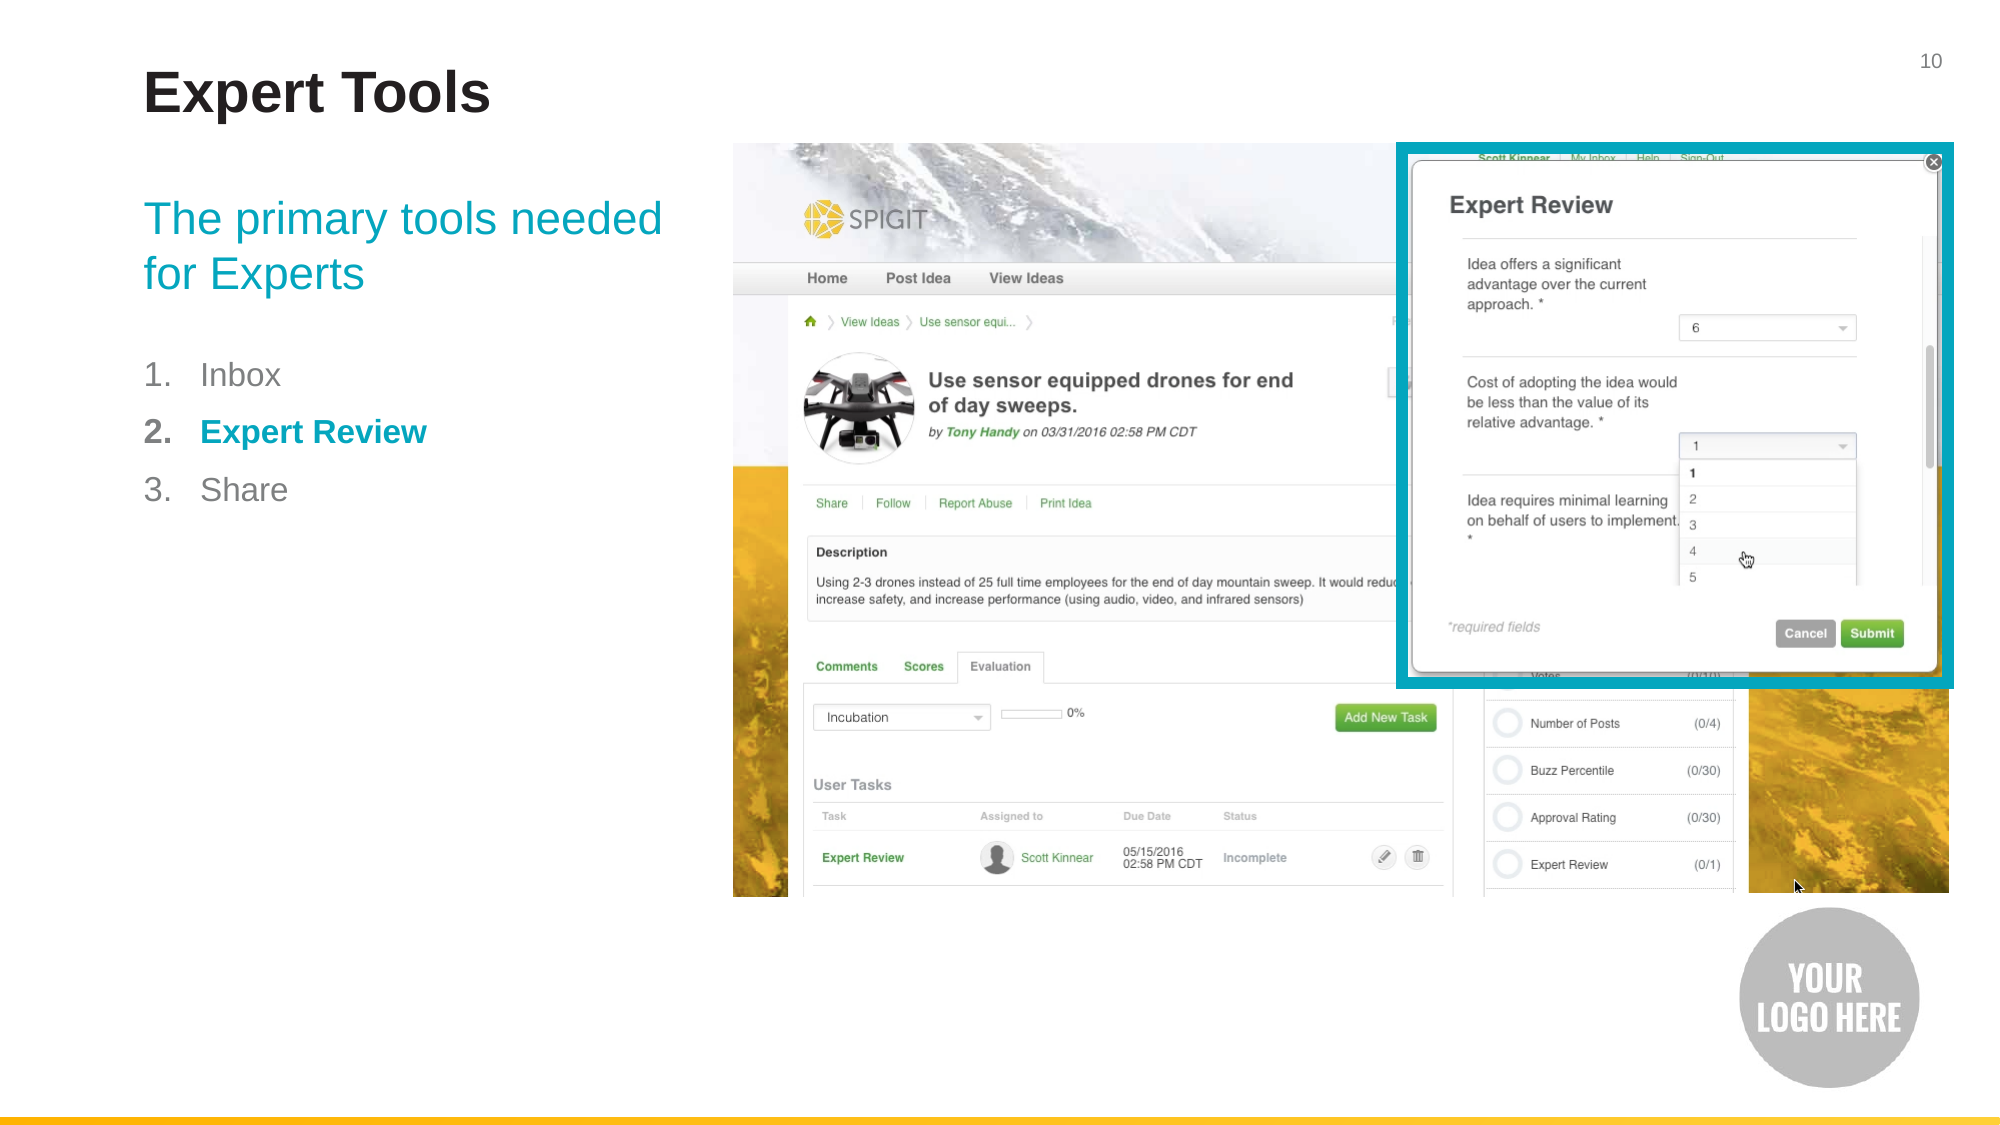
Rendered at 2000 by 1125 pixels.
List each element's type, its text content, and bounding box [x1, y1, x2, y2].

title Expert Tools [143, 51, 1762, 188]
picture [733, 143, 1954, 1101]
list Inbox Expert Review Share [143, 352, 733, 500]
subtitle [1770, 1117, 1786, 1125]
text_box The primary tools needed for Experts [143, 188, 706, 299]
slide_number 10 [1919, 43, 1994, 78]
